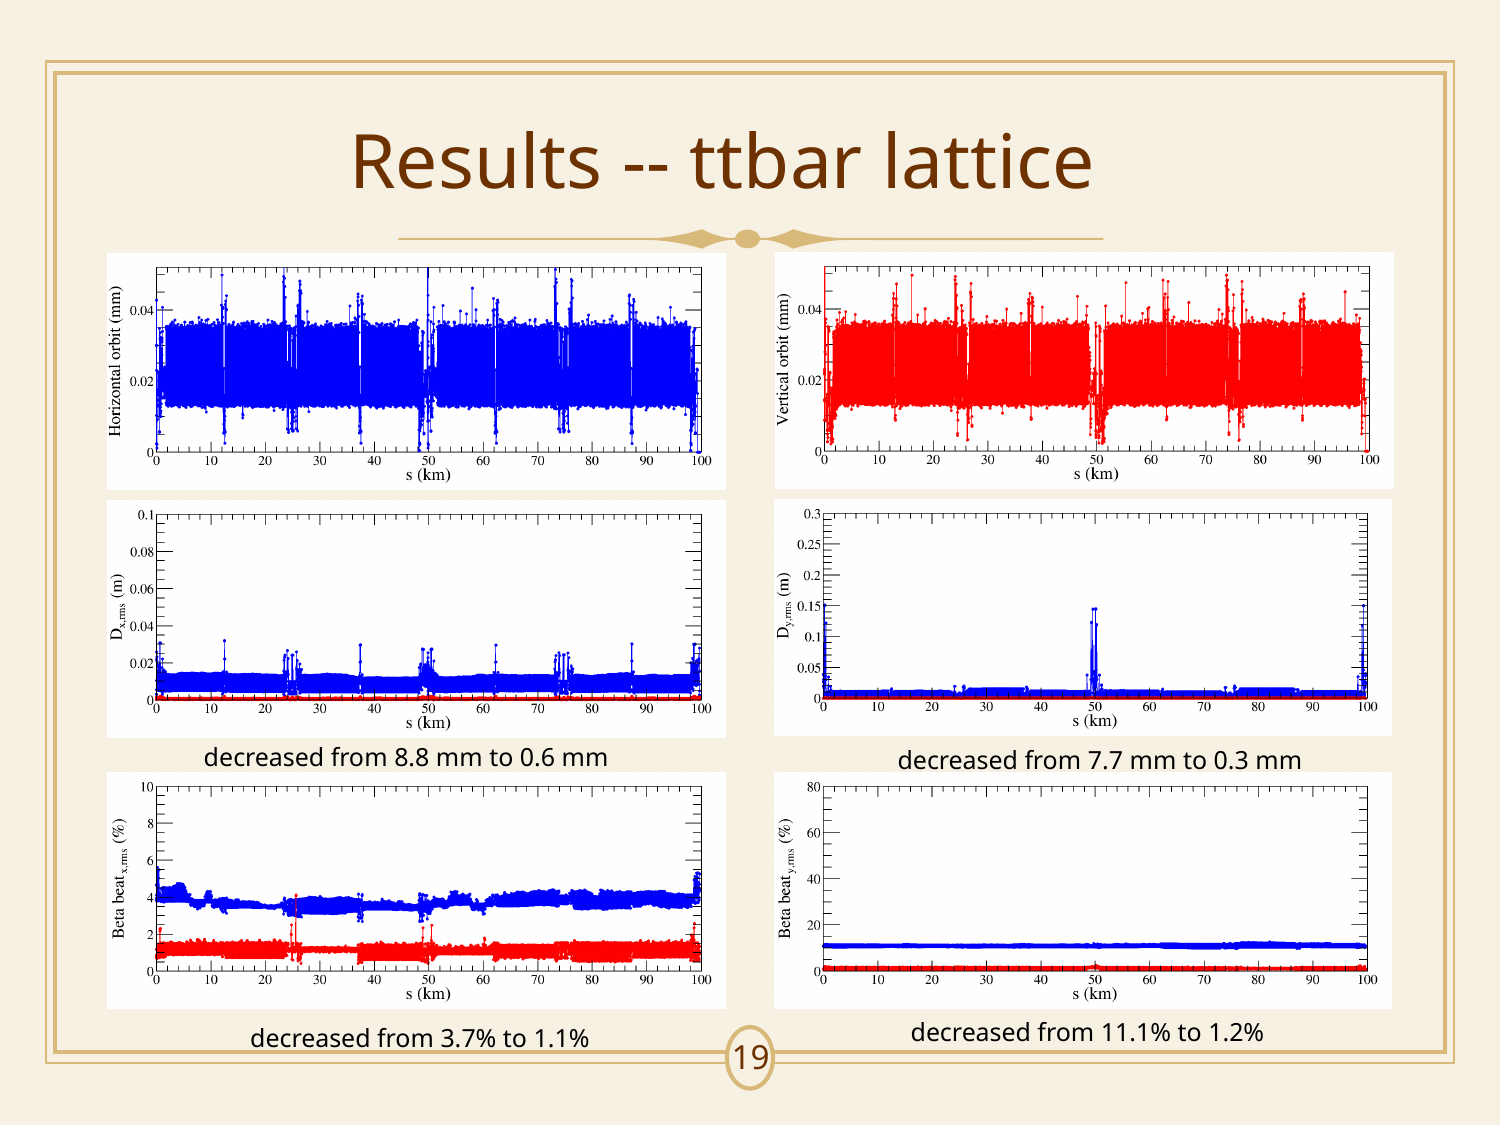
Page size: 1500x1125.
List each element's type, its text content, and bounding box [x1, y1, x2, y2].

picture [107, 772, 726, 1009]
picture [775, 252, 1394, 490]
title Results -- ttbar lattice [236, 118, 1209, 212]
text_box [398, 229, 1104, 249]
slide_number 19 [712, 1029, 790, 1089]
picture [107, 253, 726, 490]
picture [107, 500, 726, 738]
picture [774, 499, 1392, 736]
picture [774, 772, 1392, 1009]
